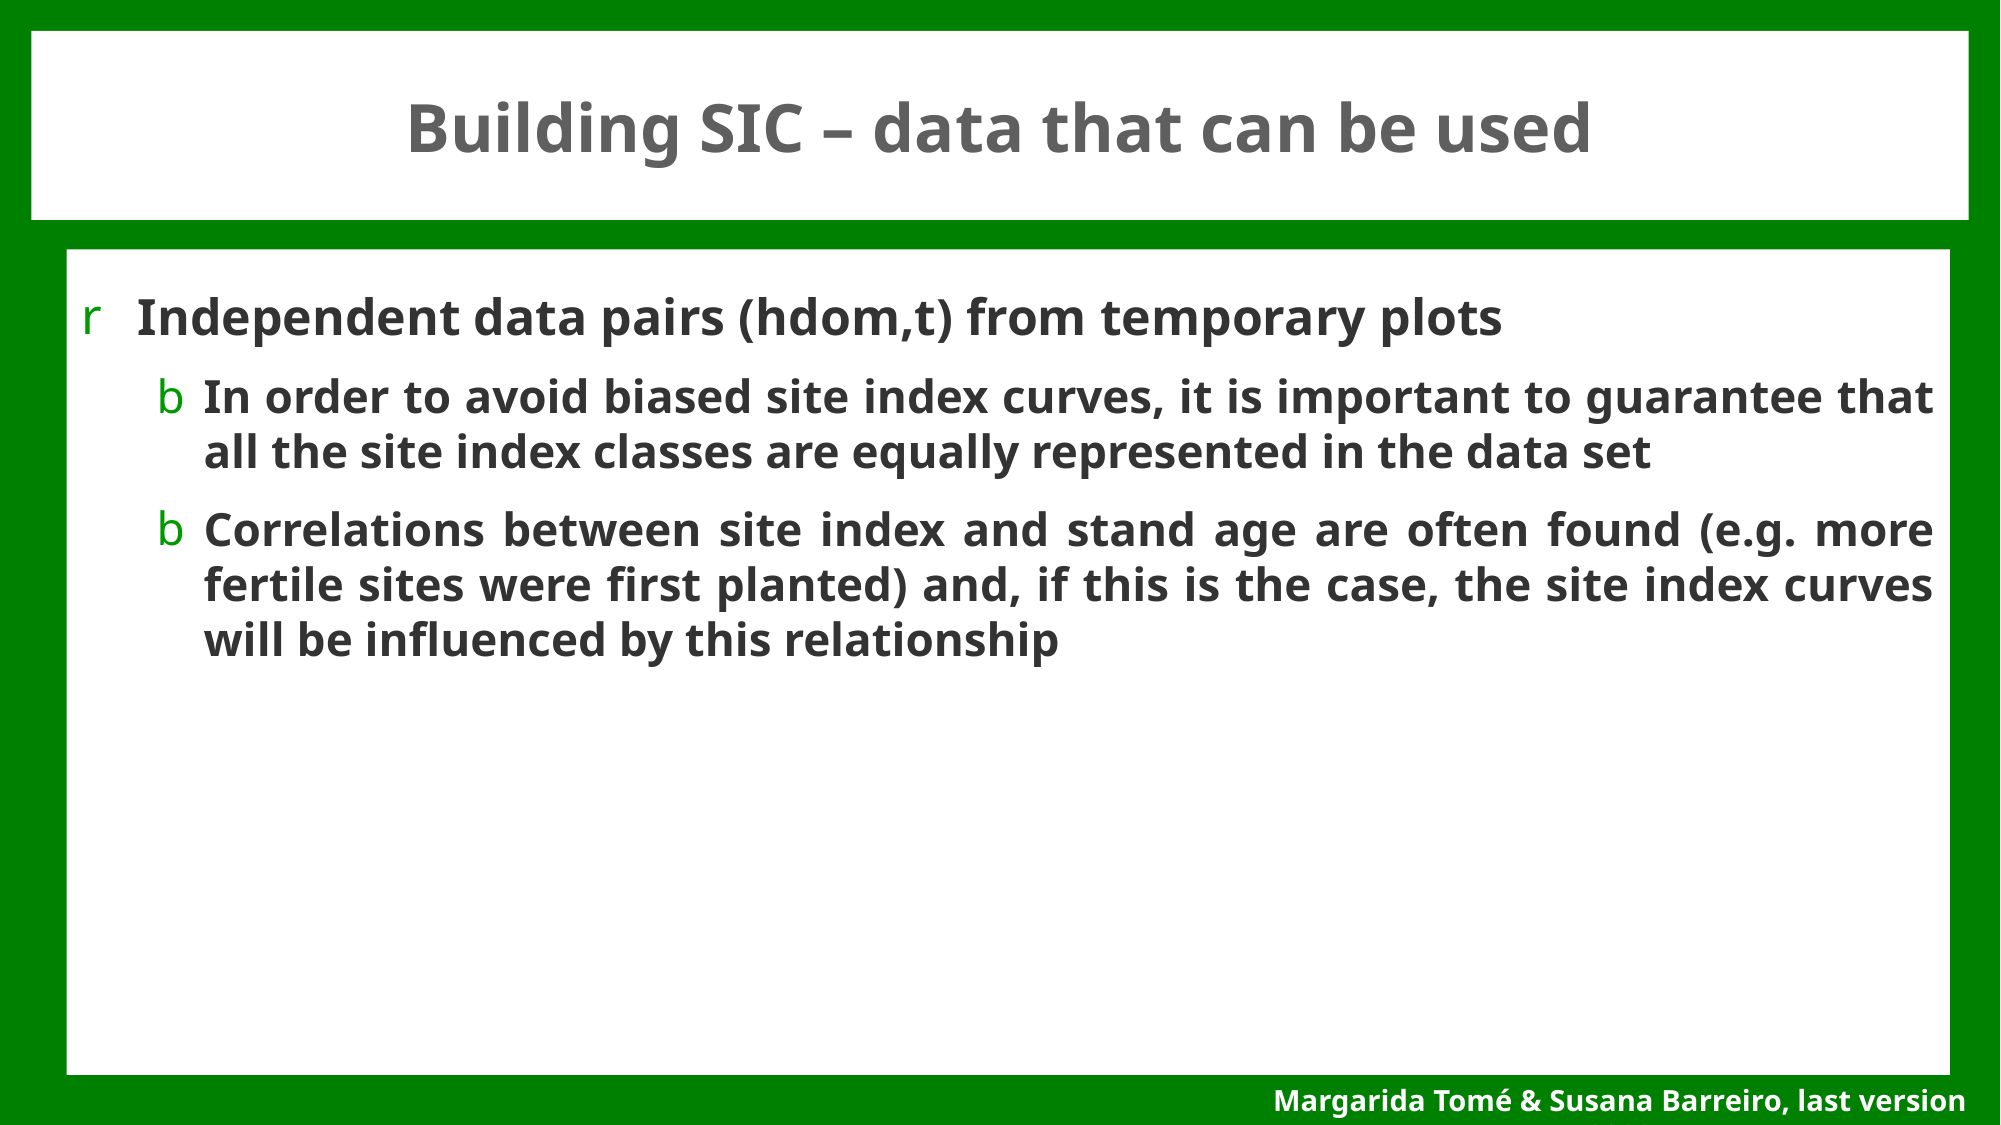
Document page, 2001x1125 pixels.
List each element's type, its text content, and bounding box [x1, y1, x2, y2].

title Building SIC – data that can be used [31, 30, 1969, 220]
list Independent data pairs (hdom,t) from temporary plots In order to avoid biased site index curves, it is important to guarantee that all the site index classes are equally represented in the data set Correlations between site index and stand age are often found (e.g. more fertile sites were first planted) and, if this is the case, the site index curves will be influenced by this relationship [66, 249, 1950, 1075]
